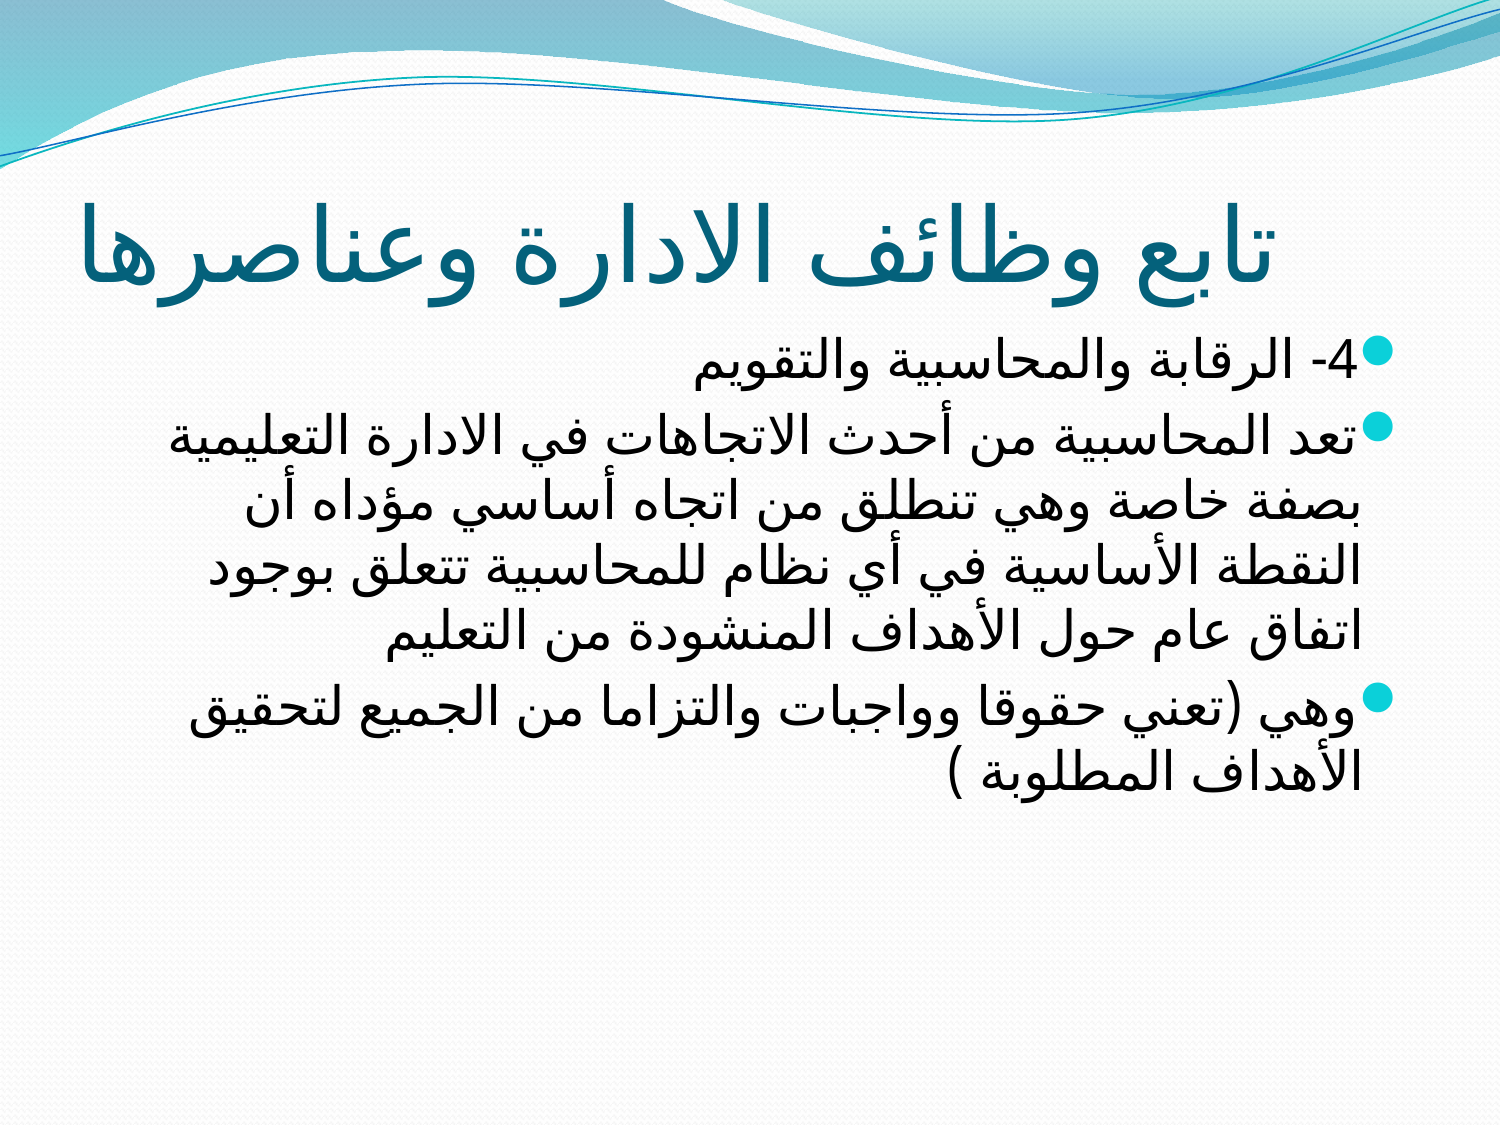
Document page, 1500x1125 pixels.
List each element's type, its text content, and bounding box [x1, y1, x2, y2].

list 4- الرقابة والمحاسبية والتقويم تعد المحاسبية من أحدث الاتجاهات في الادارة التعليمية بصفة خاصة وهي تنطلق من اتجاه أساسي مؤداه أن النقطة الأساسية في أي نظام للمحاسبية تتعلق بوجود اتفاق عام حول الأهداف المنشودة من التعليم وهي (تعني حقوقا وواجبات والتزاما من الجميع لتحقيق الأهداف المطلوبة ) [75, 317, 1425, 1038]
title تابع وظائف الادارة وعناصرها [75, 115, 1425, 303]
